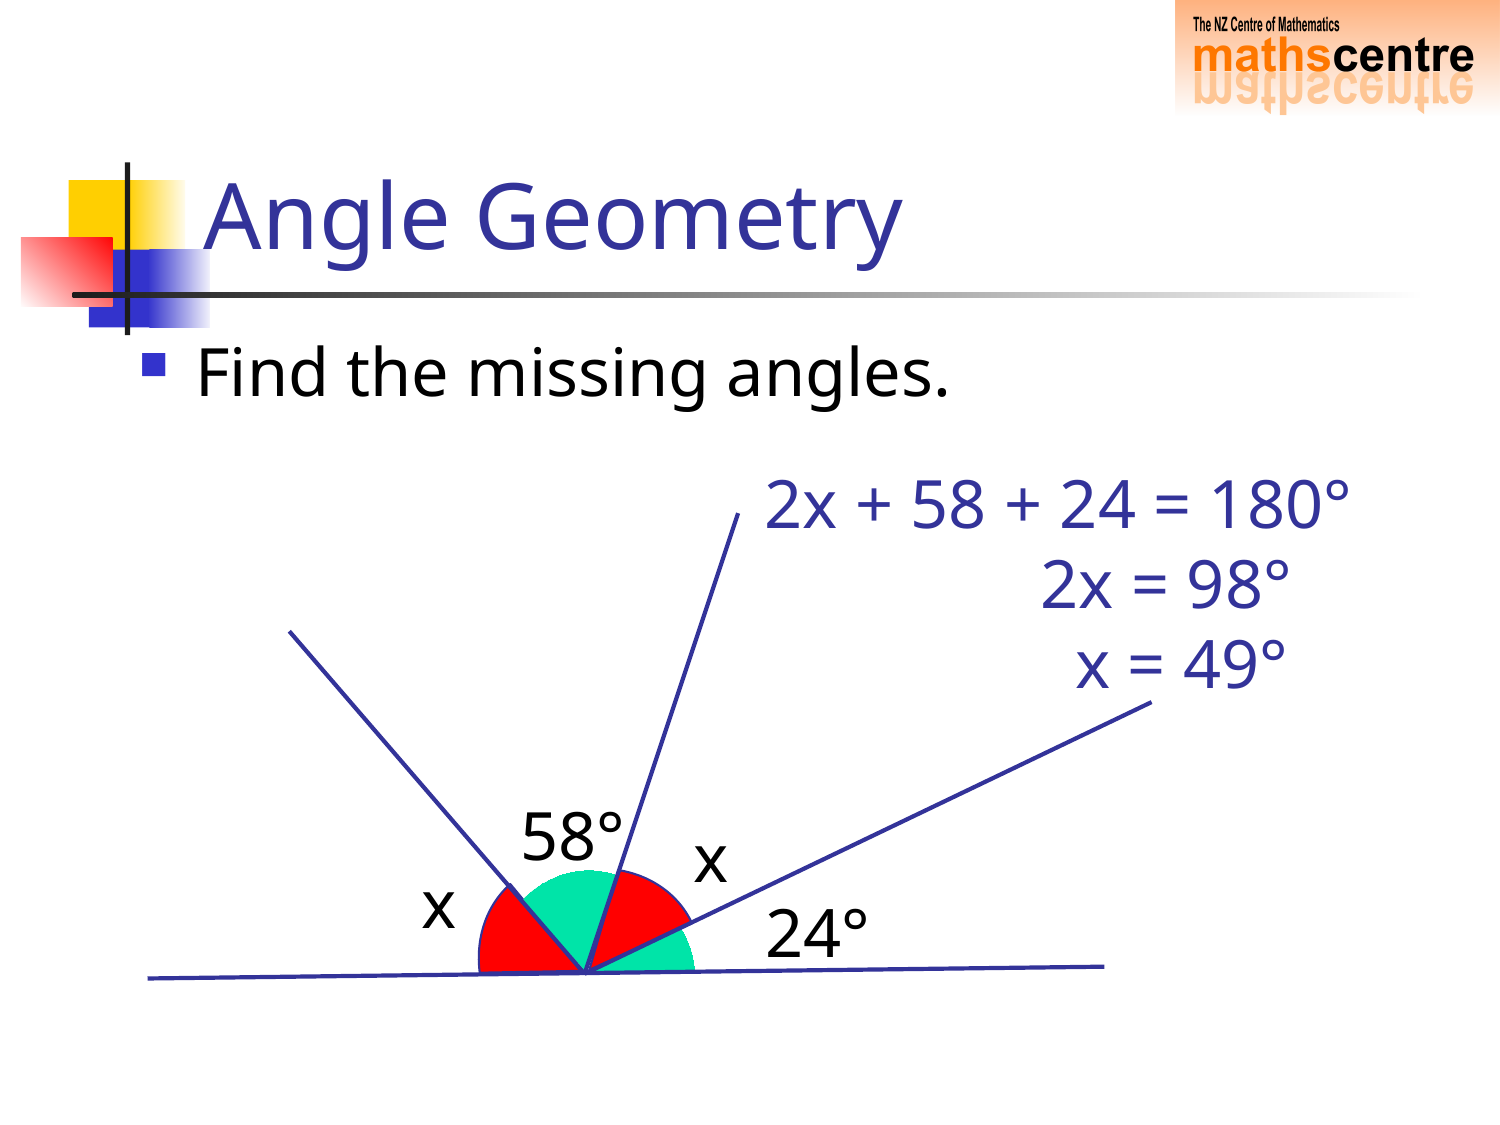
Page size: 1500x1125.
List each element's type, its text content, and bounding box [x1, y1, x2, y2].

text_box 2x + 58 + 24 = 180° 2x = 98° x = 49° [750, 454, 1424, 709]
picture [1175, 0, 1500, 116]
title Angle Geometry [188, 113, 951, 276]
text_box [289, 631, 585, 975]
list Find the missing angles. [123, 322, 971, 496]
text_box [584, 512, 739, 975]
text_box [147, 966, 284, 979]
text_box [742, 701, 1152, 975]
